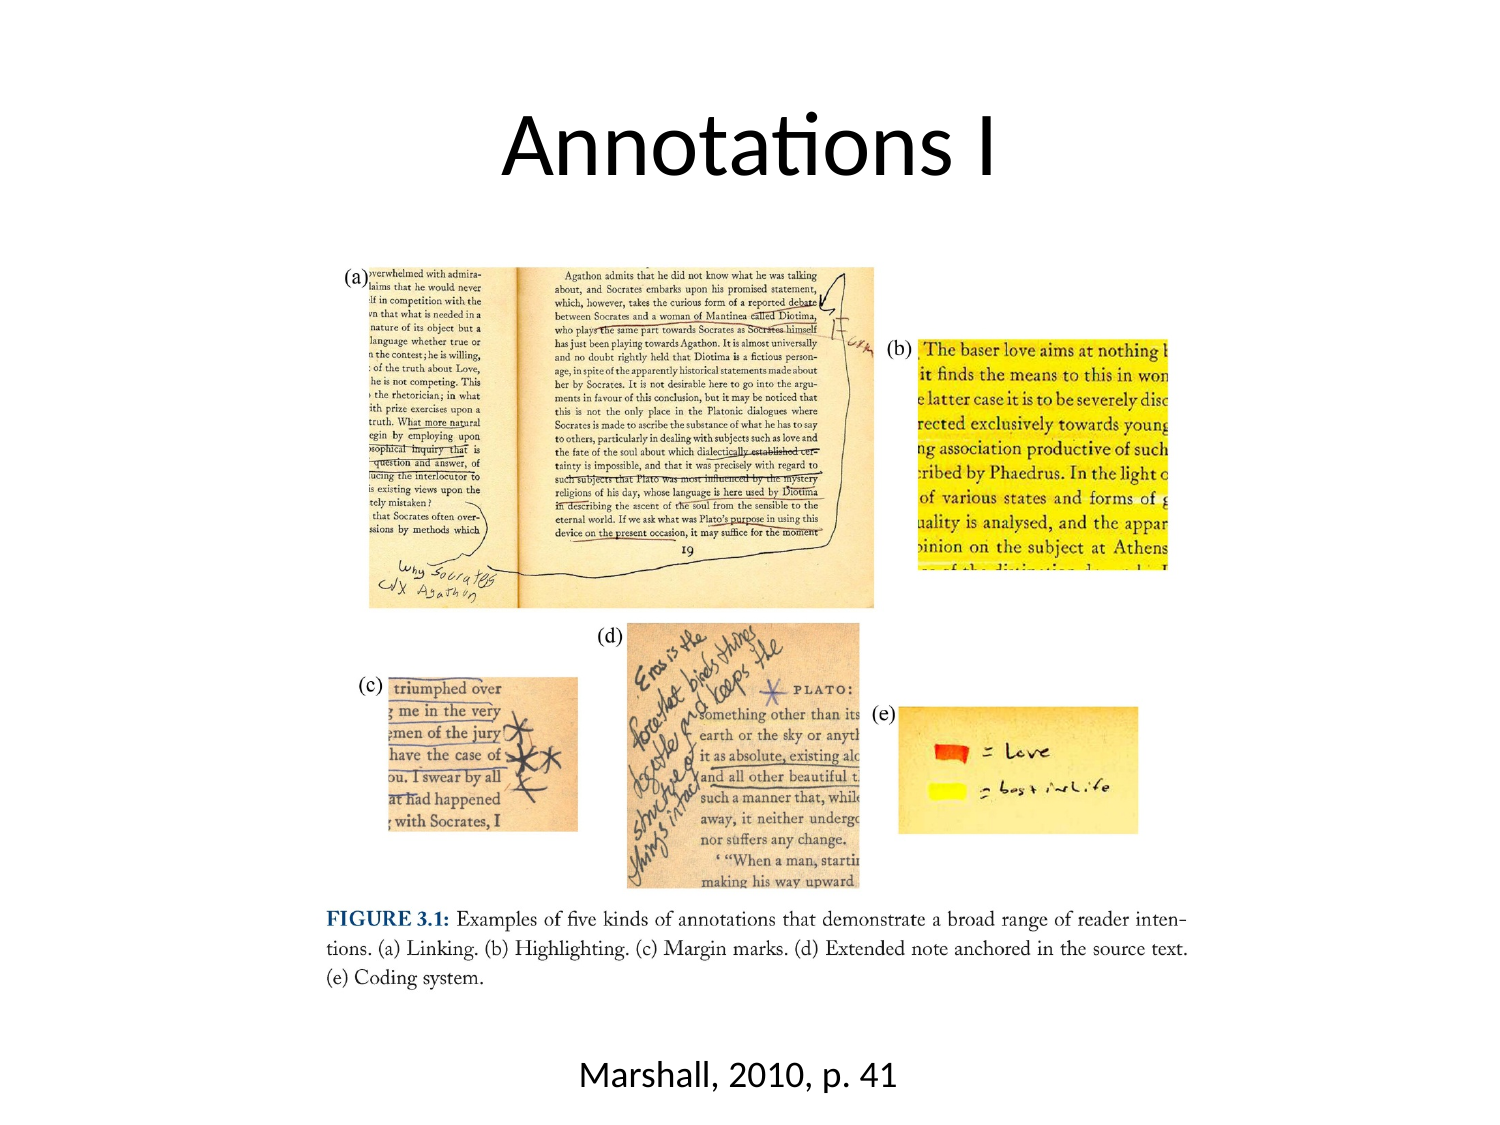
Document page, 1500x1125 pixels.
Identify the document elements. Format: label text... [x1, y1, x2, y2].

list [304, 262, 1196, 1006]
text_box Marshall, 2010, p. 41 [105, 1042, 1418, 1103]
title Annotations I [75, 45, 1425, 233]
